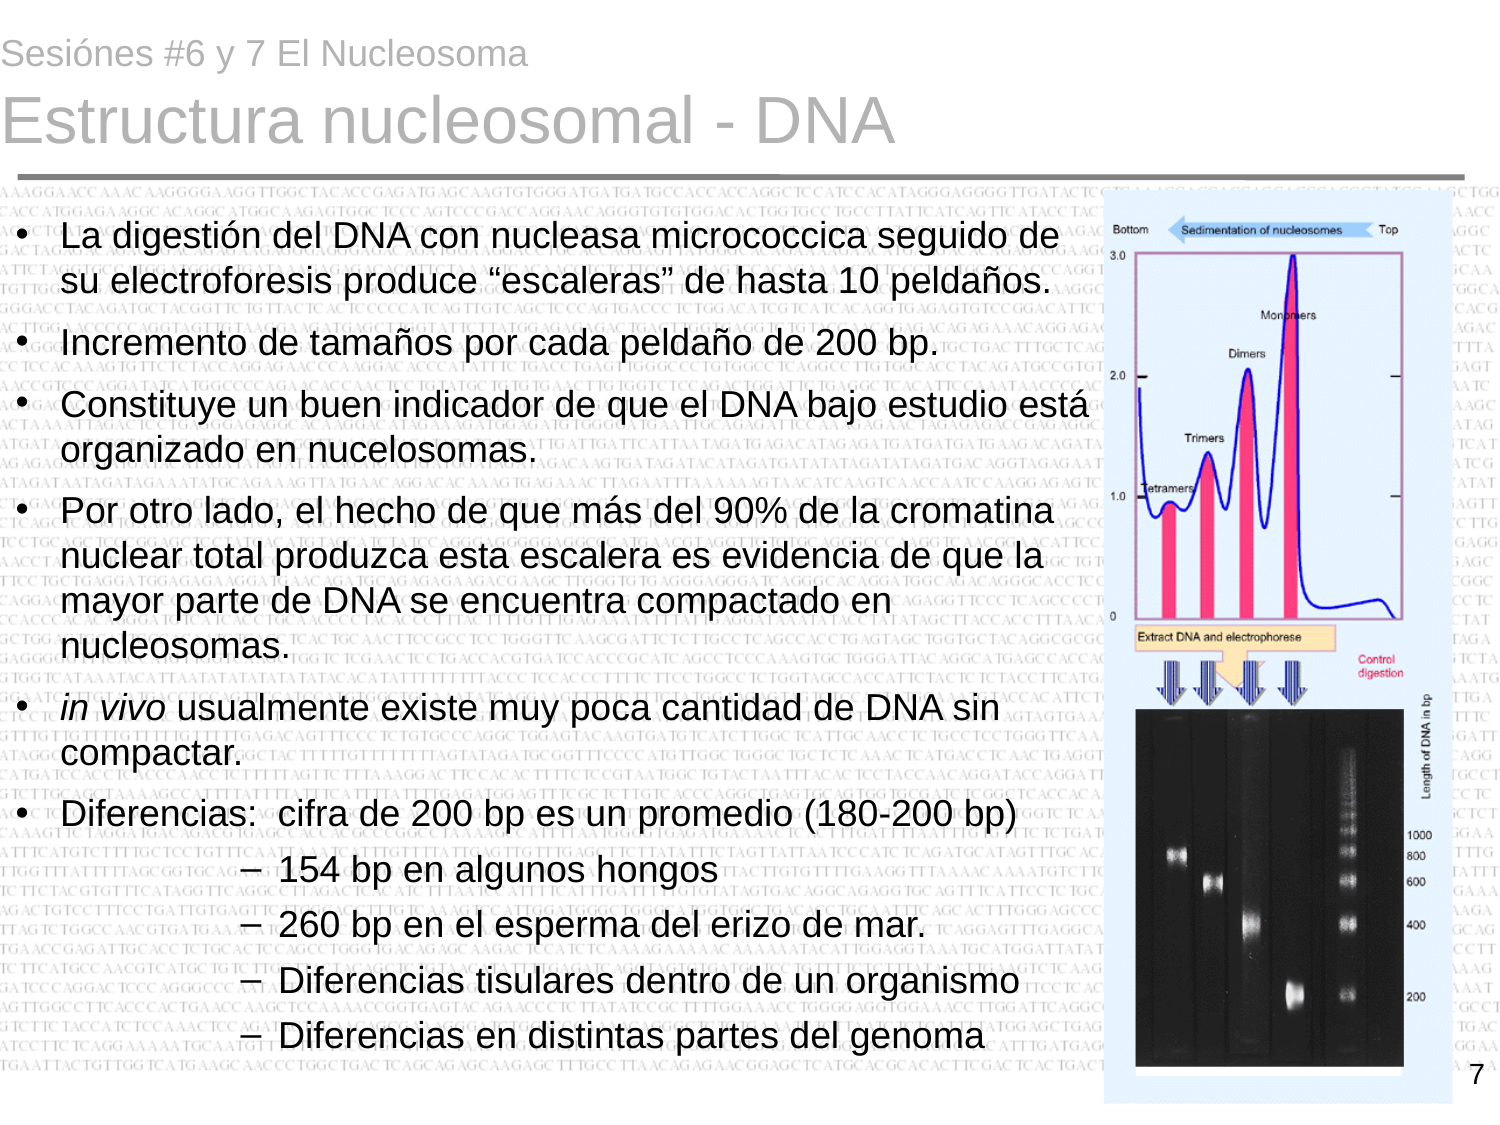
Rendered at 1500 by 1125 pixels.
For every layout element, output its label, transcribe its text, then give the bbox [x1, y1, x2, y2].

title Sesiónes #6 y 7 El Nucleosoma Estructura nucleosomal - DNA [0, 0, 1500, 185]
list La digestión del DNA con nucleasa micrococcica seguido de su electroforesis produce “escaleras” de hasta 10 peldaños. Incremento de tamaños por cada peldaño de 200 bp. Constituye un buen indicador de que el DNA bajo estudio está organizado en nucelosomas. Por otro lado, el hecho de que más del 90% de la cromatina nuclear total produzca esta escalera es evidencia de que la mayor parte de DNA se encuentra compactado en nucleosomas. in vivo usualmente existe muy poca cantidad de DNA sin compactar. Diferencias: cifra de 200 bp es un promedio (180-200 bp) 154 bp en algunos hongos 260 bp en el esperma del erizo de mar. Diferencias tisulares dentro de un organismo Diferencias en distintas partes del genoma [15, 211, 1093, 1125]
picture [0, 185, 1500, 1104]
